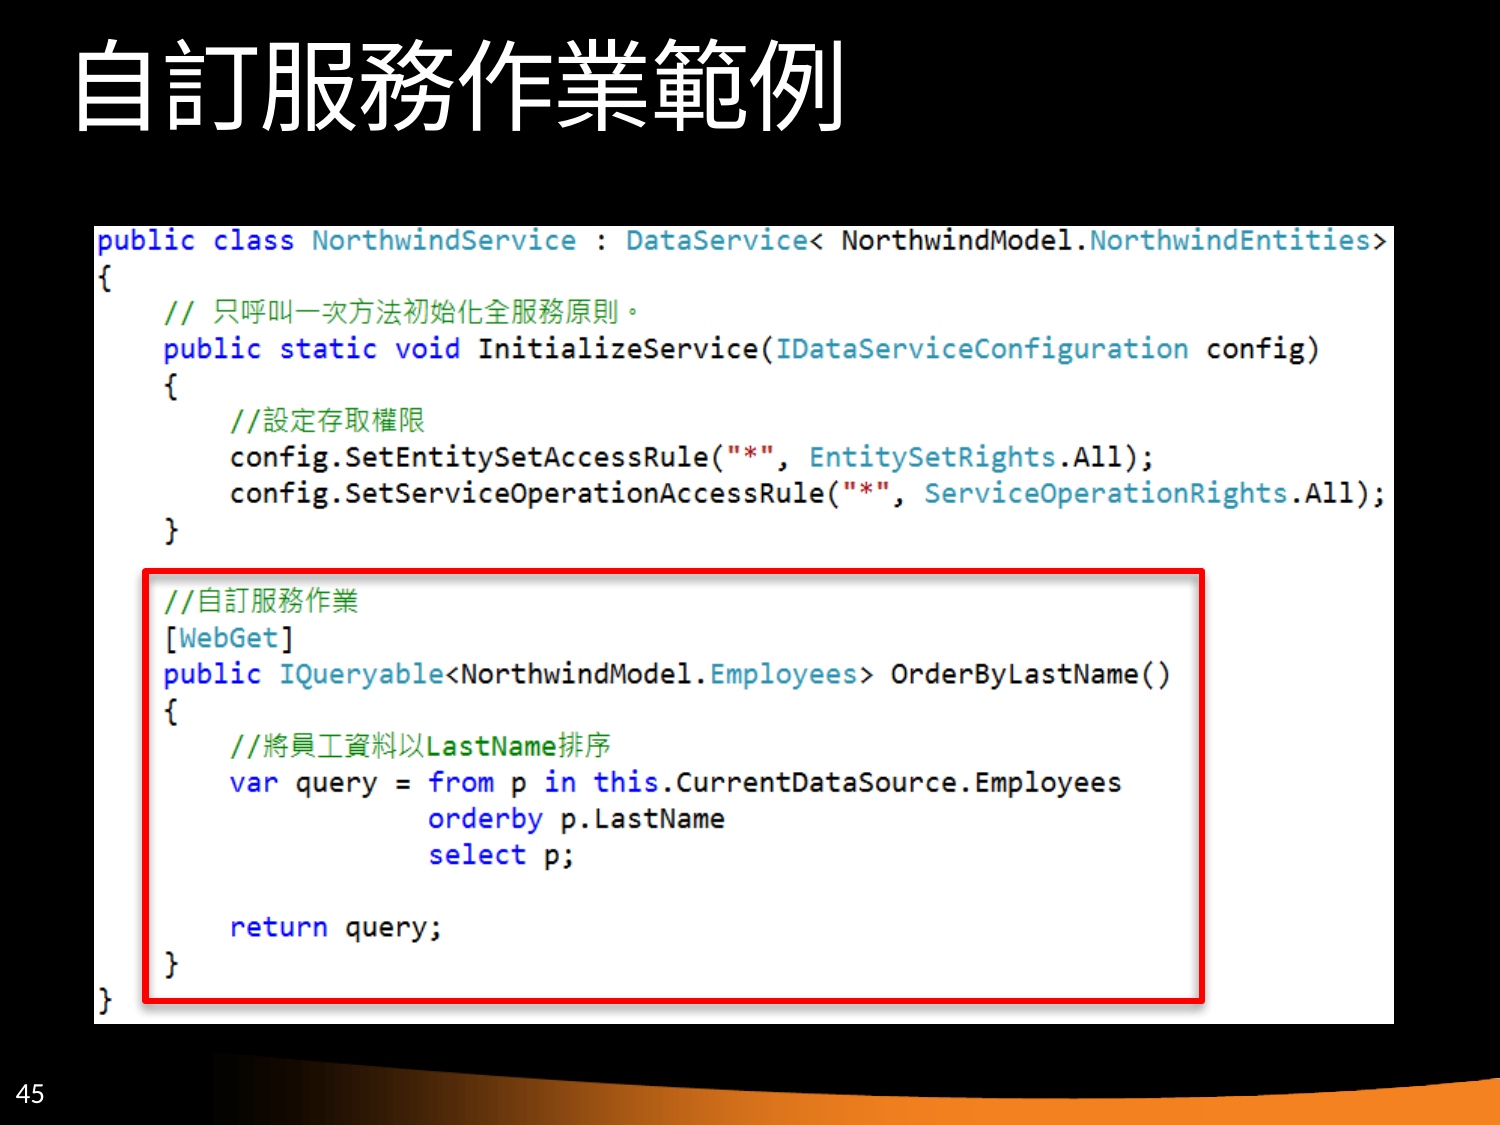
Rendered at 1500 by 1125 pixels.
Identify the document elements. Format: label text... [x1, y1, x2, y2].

title 自訂服務作業範例 [63, 37, 1438, 147]
picture [0, 0, 1500, 1125]
